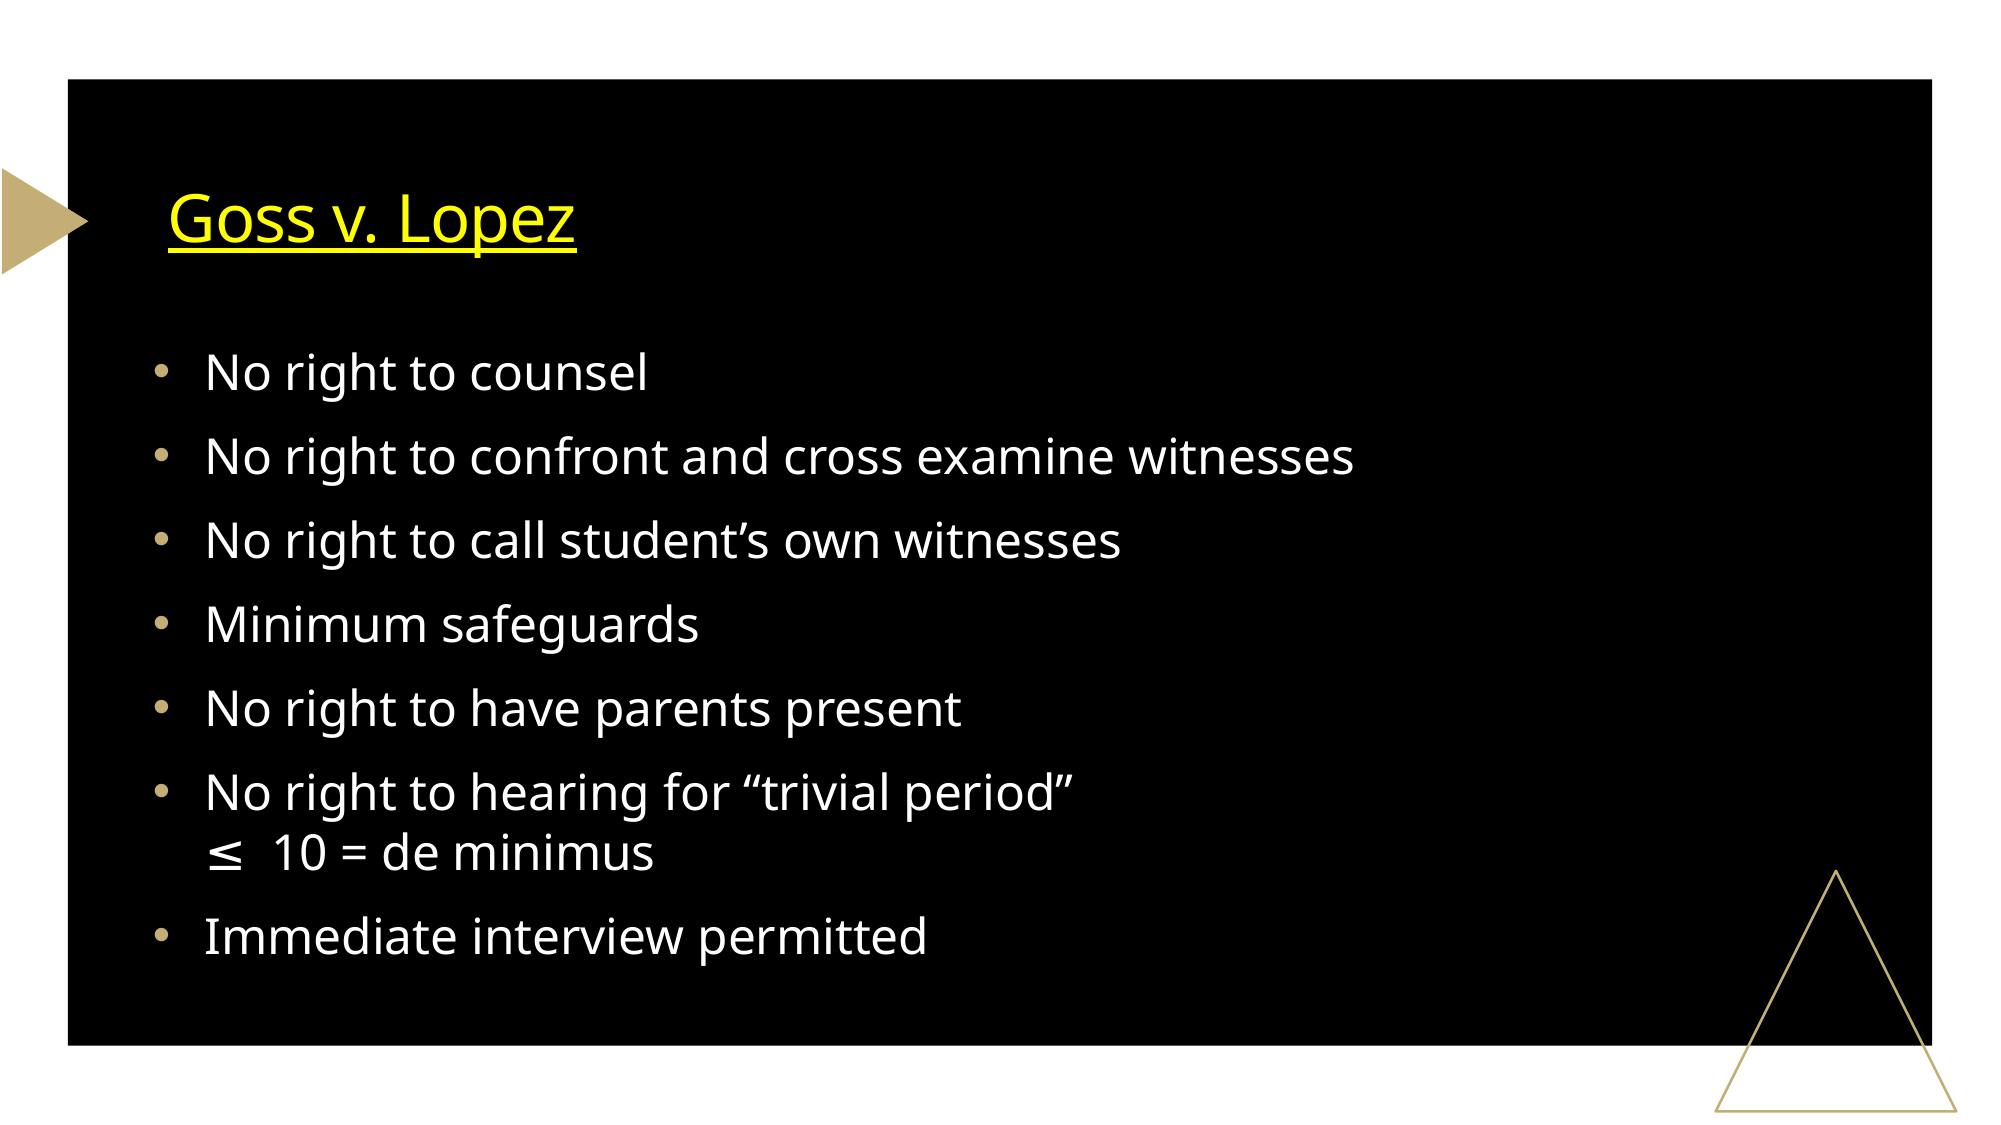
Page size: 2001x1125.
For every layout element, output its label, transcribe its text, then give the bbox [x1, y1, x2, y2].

list No right to counsel No right to confront and cross examine witnesses No right to call student’s own witnesses Minimum safeguards No right to have parents present No right to hearing for “trivial period” ≤ 10 = de minimus Immediate interview permitted [152, 333, 1868, 979]
title Goss v. Lopez [152, 146, 1868, 296]
